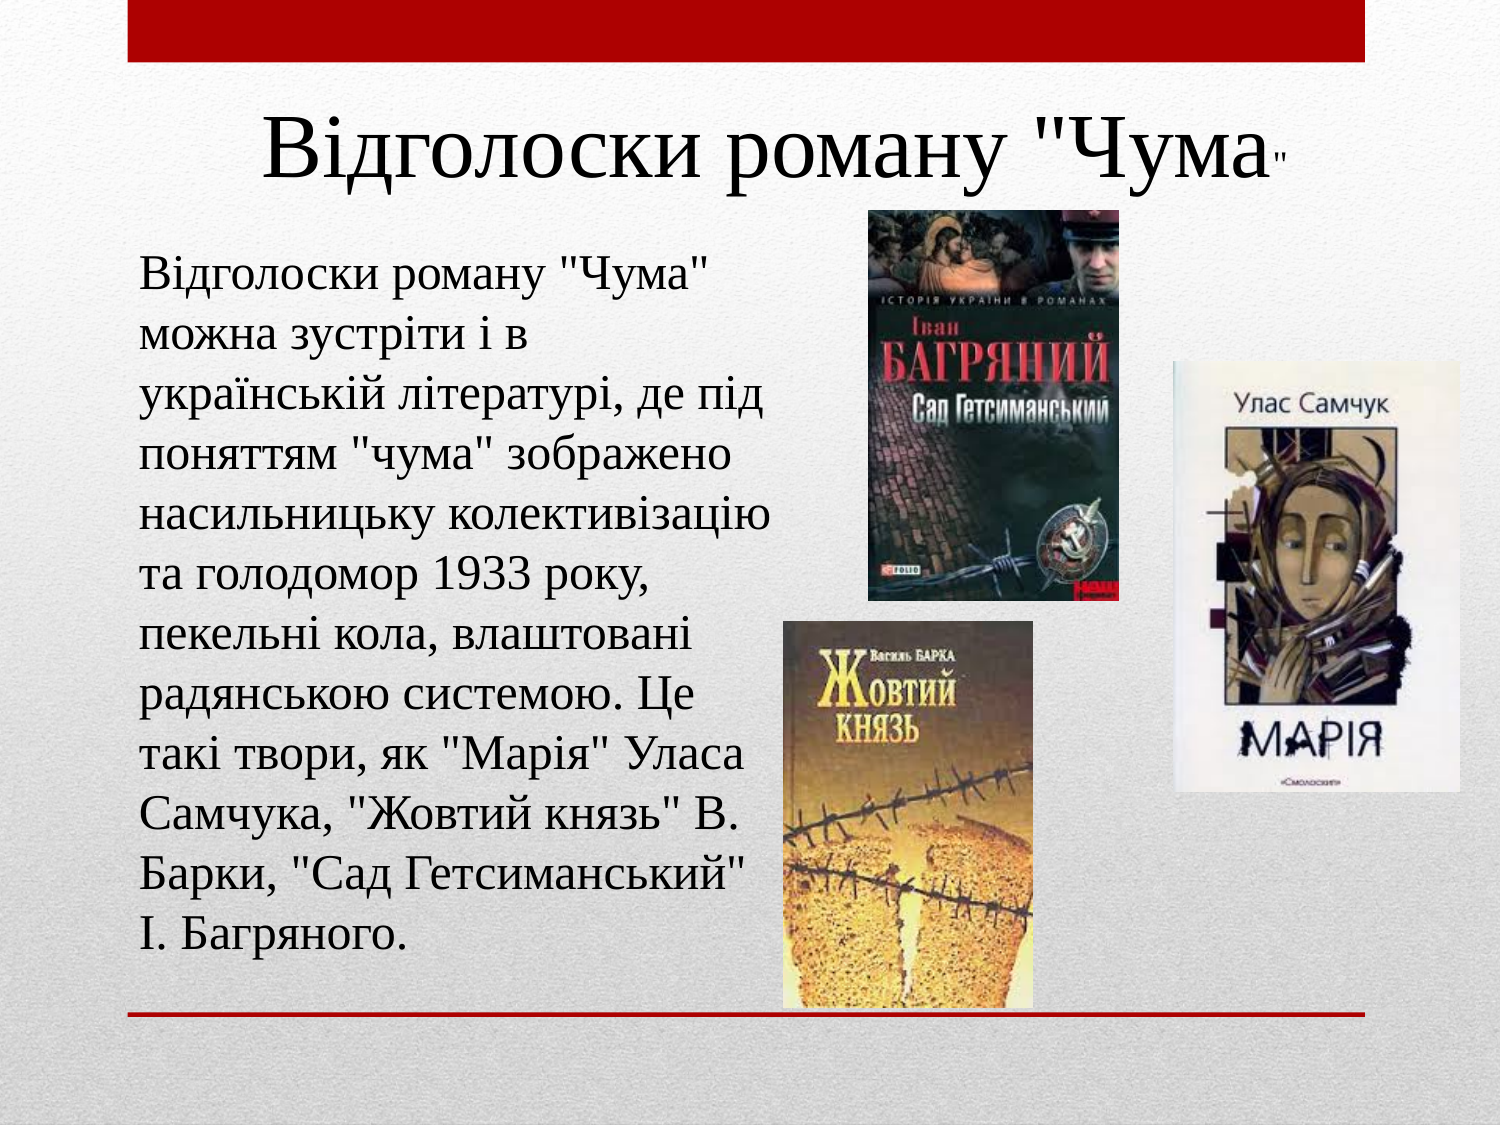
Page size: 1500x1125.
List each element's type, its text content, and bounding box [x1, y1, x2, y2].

picture [1173, 360, 1461, 793]
picture [782, 621, 1034, 1009]
text_box Відголоски роману "Чума" [246, 78, 1313, 203]
picture [867, 209, 1120, 602]
text_box Відголоски роману "Чума" можна зустріти і в українській літературі, де під поняттям "чума" зображено насильницьку колективізацію та голодомор 1933 року, пекельні кола, влаштовані радянською системою. Це такі твори, як "Марія" Уласа Самчука, "Жовтий князь" В. Барки, "Сад Гетсиманський" І. Багряного. [123, 231, 798, 967]
